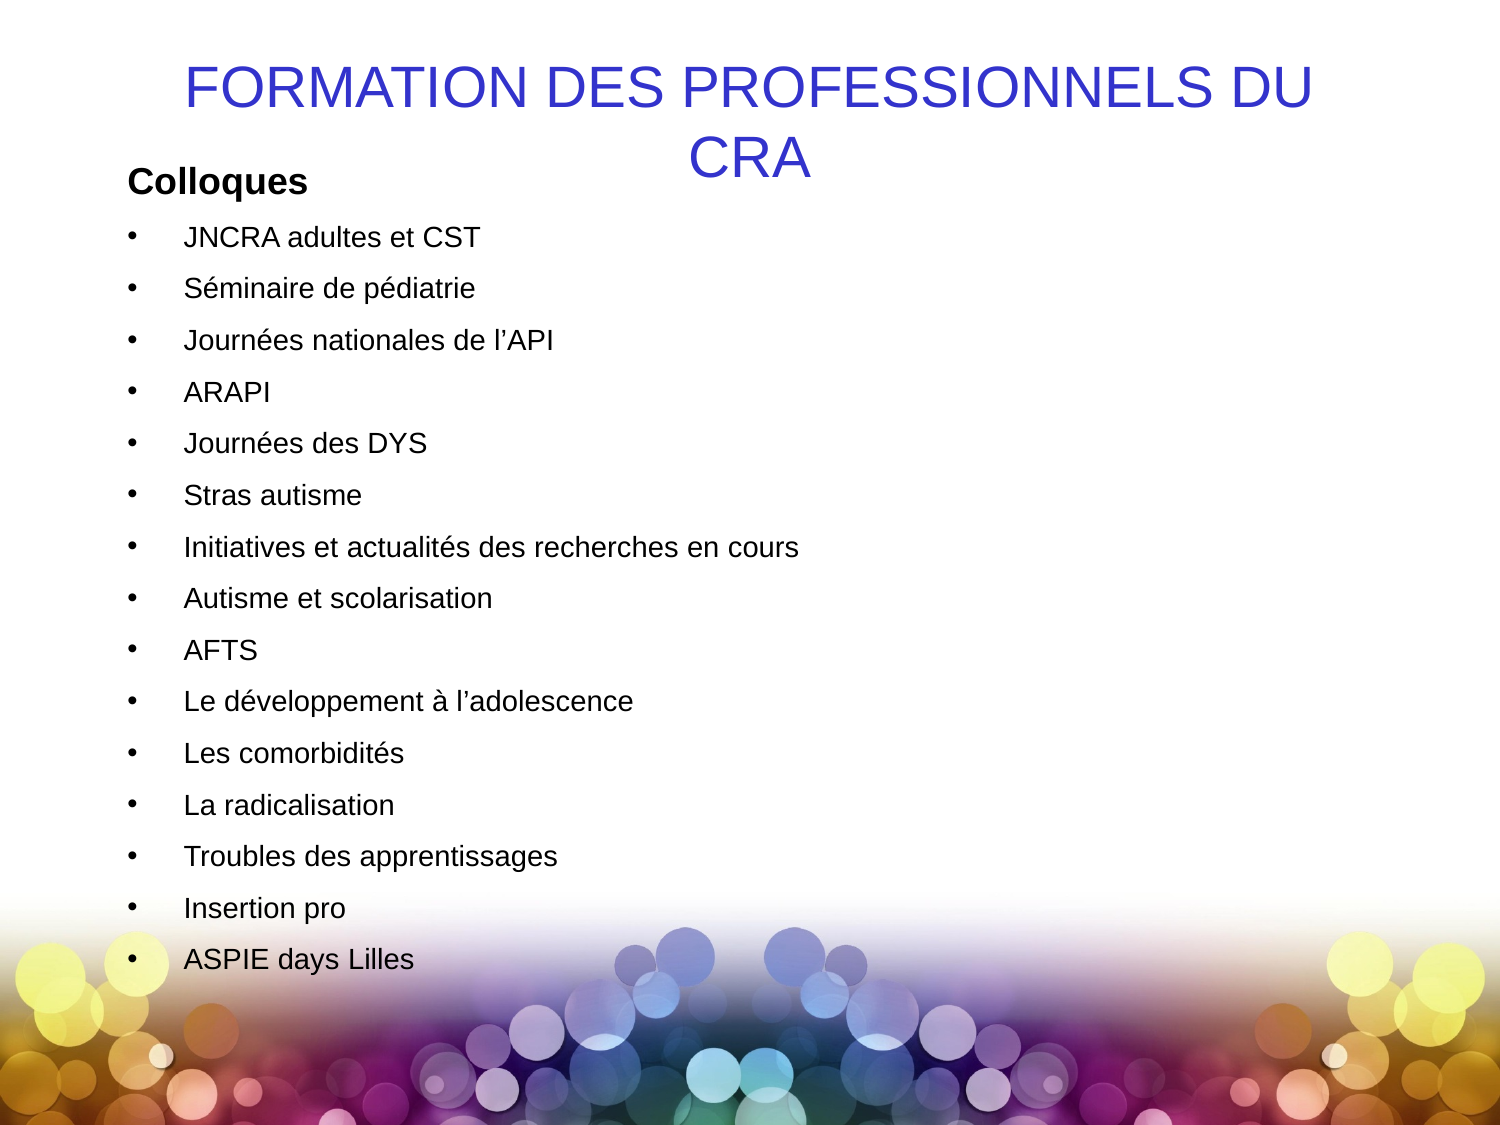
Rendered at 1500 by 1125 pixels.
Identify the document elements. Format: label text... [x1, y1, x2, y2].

picture [0, 875, 1500, 1125]
list Colloques JNCRA adultes et CST Séminaire de pédiatrie Journées nationales de l’API ARAPI Journées des DYS Stras autisme Initiatives et actualités des recherches en cours Autisme et scolarisation AFTS Le développement à l’adolescence Les comorbidités La radicalisation Troubles des apprentissages Insertion pro ASPIE days Lilles [112, 148, 1387, 1059]
title FORMATION DES PROFESSIONNELS DU CRA [112, 66, 1387, 148]
